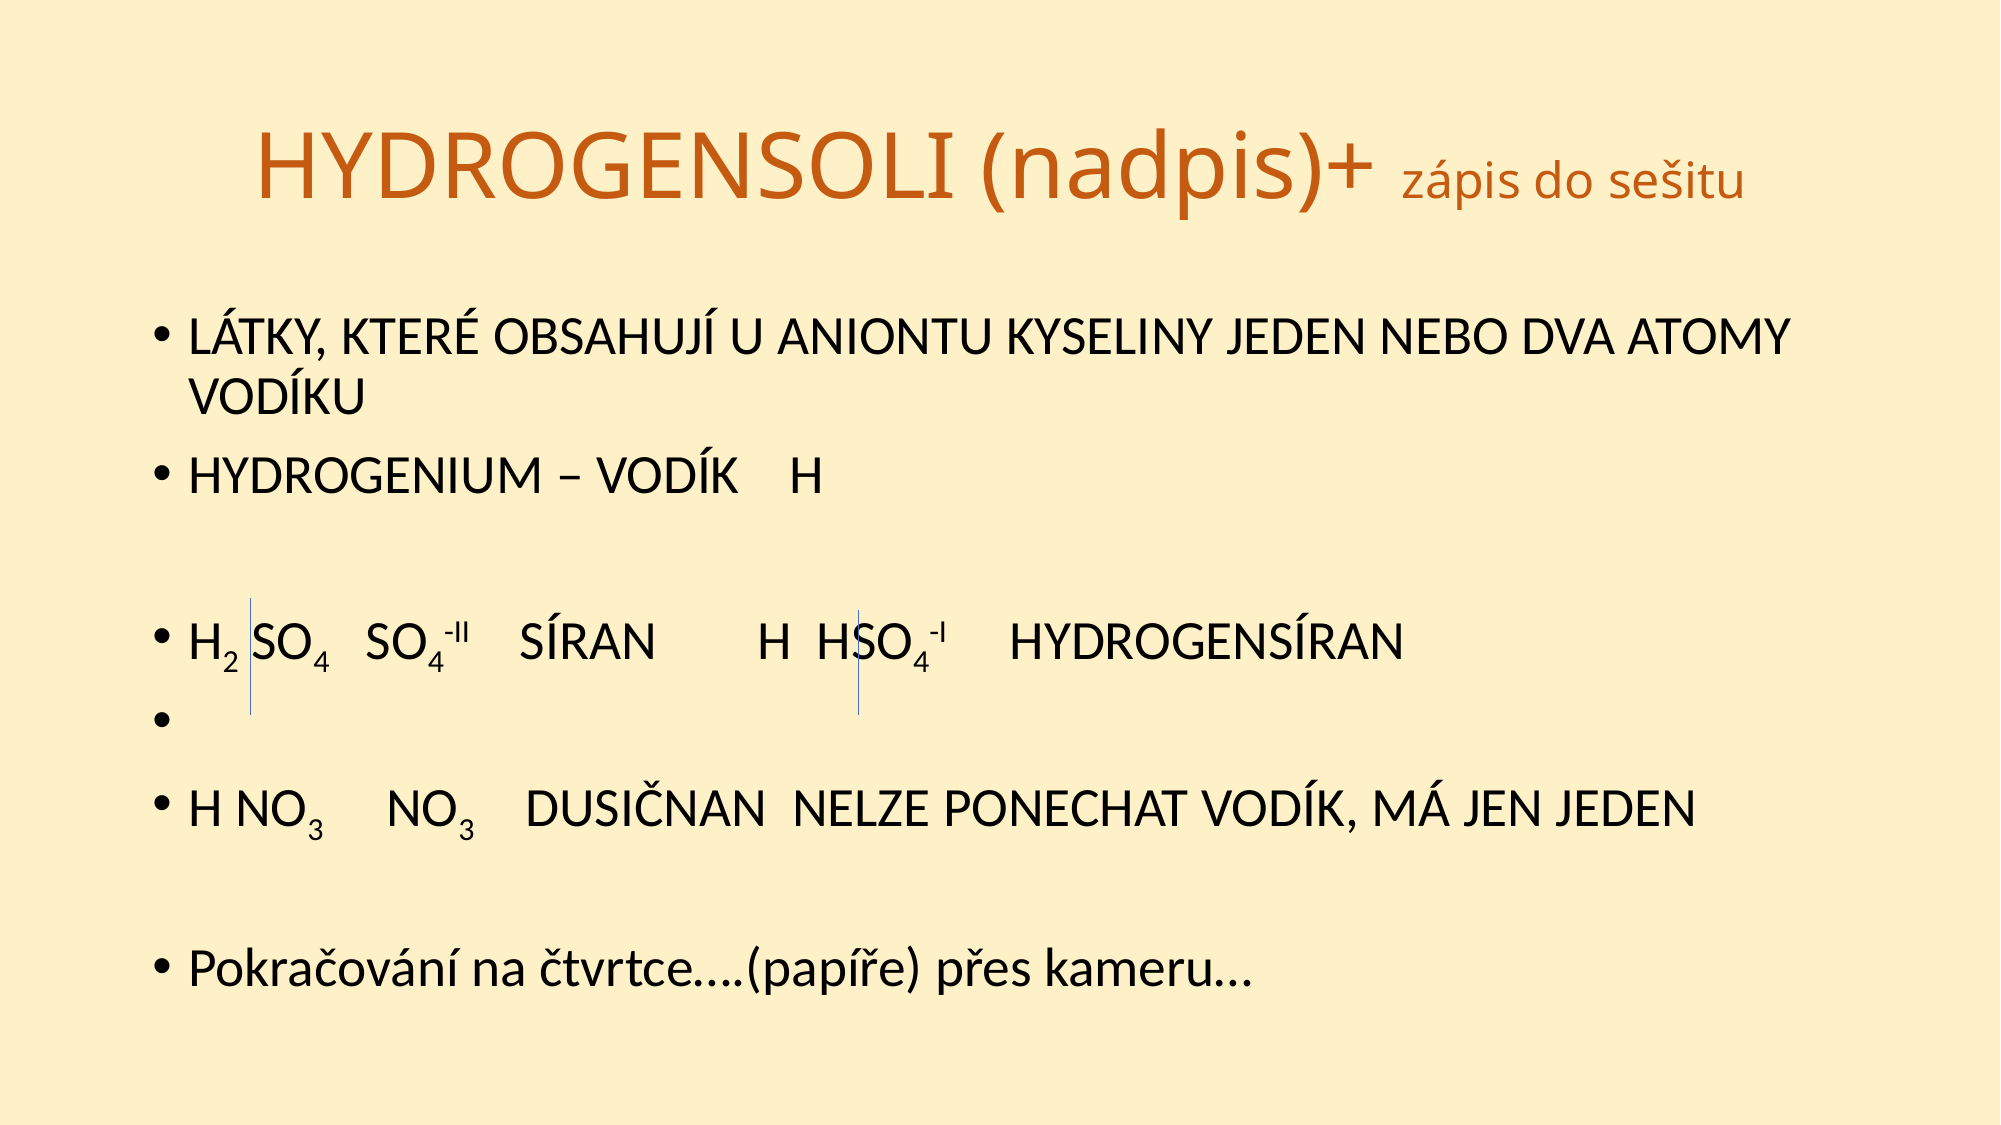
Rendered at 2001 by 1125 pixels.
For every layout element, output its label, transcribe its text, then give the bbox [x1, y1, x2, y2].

title HYDROGENSOLI (nadpis)+ zápis do sešitu [137, 59, 1863, 278]
list LÁTKY, KTERÉ OBSAHUJÍ U ANIONTU KYSELINY JEDEN NEBO DVA ATOMY VODÍKU HYDROGENIUM – VODÍK H H2 SO4 SO4-II SÍRAN H HSO4-I HYDROGENSÍRAN H NO3 NO3 DUSIČNAN NELZE PONECHAT VODÍK, MÁ JEN JEDEN Pokračování na čtvrtce….(papíře) přes kameru… [137, 299, 1863, 1014]
